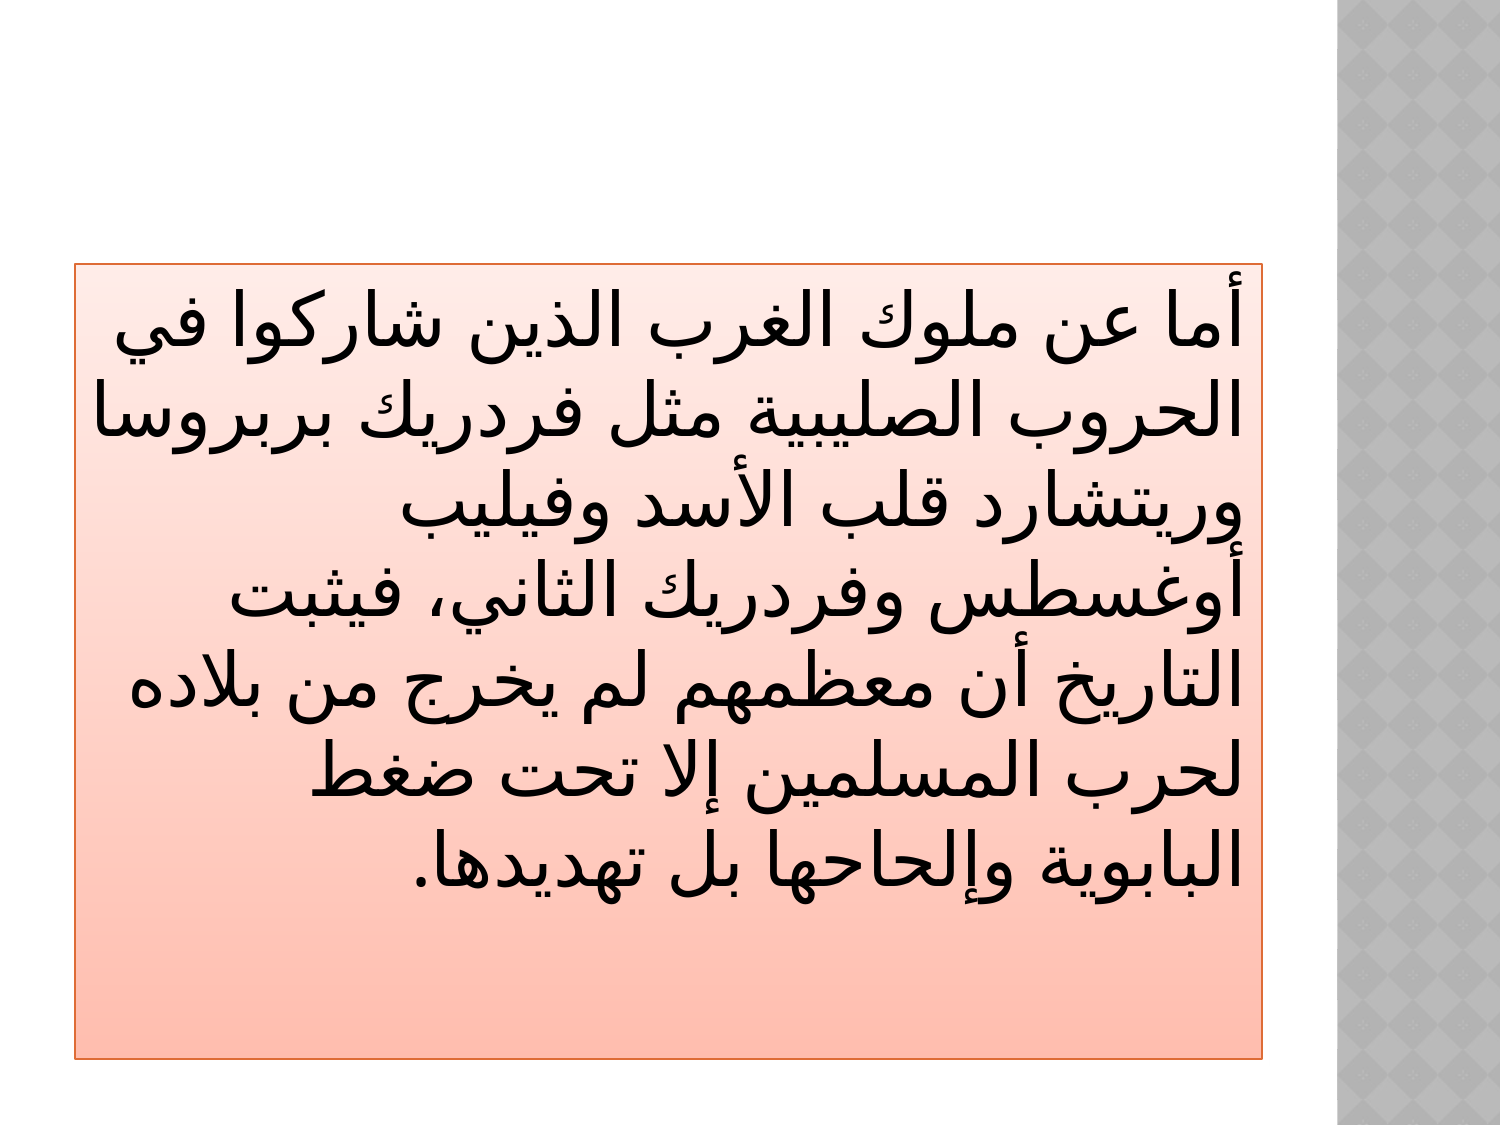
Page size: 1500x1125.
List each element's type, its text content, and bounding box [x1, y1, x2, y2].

list أما عن ملوك الغرب الذين شاركوا في الحروب الصليبية مثل فردريك بربروسا وريتشارد قلب الأسد وفيليب أوغسطس وفردريك الثاني، فيثبت التاريخ أن معظمهم لم يخرج من بلاده لحرب المسلمين إلا تحت ضغط البابوية وإلحاحها بل تهديدها. [74, 263, 1263, 1060]
